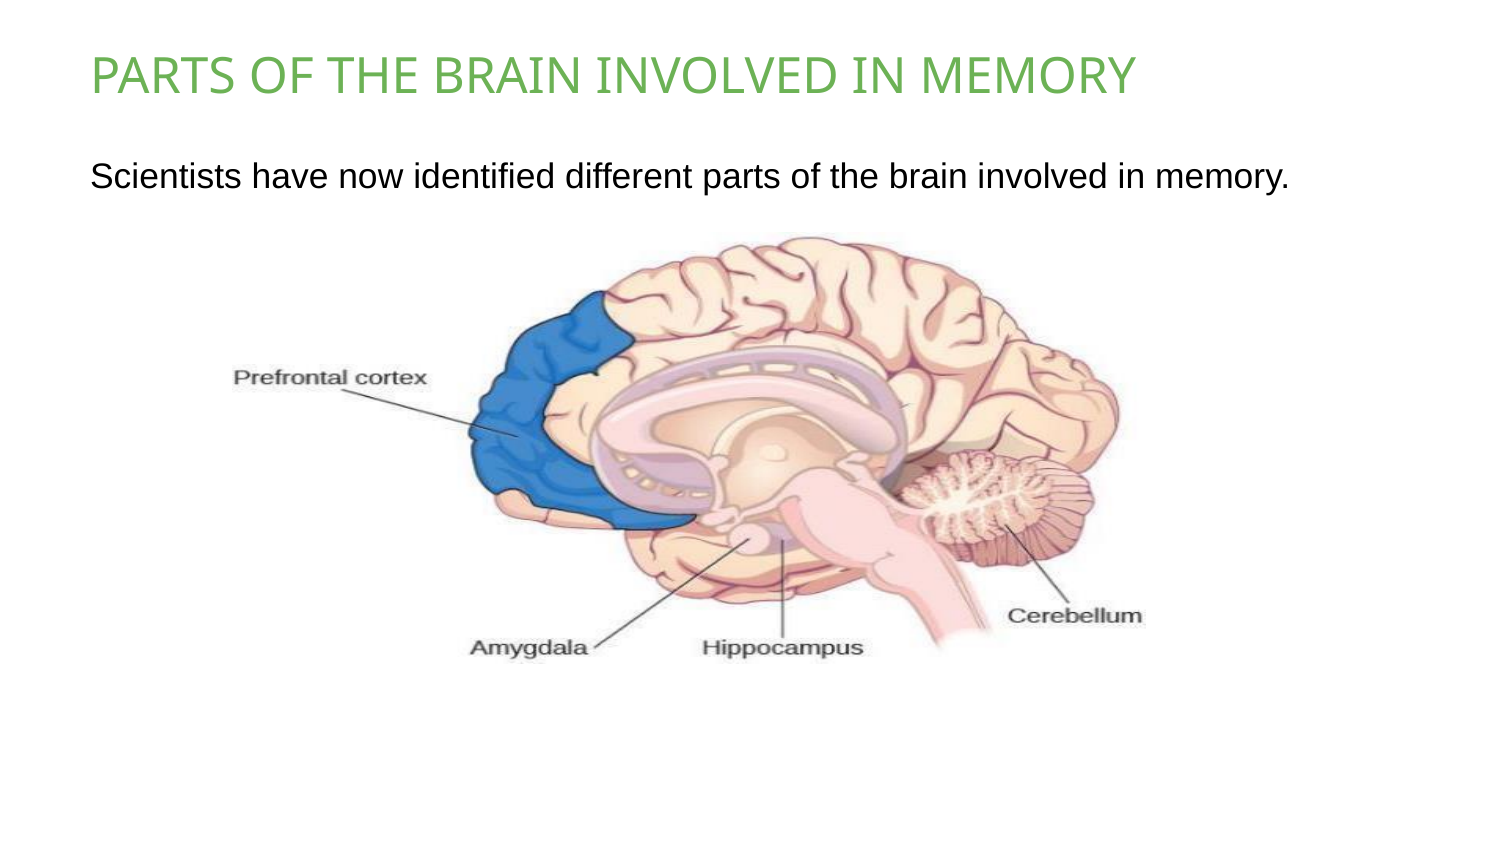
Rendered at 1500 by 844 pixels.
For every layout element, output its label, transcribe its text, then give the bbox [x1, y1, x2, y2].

title PARTS OF THE BRAIN INVOLVED IN MEMORY [75, 29, 1398, 111]
list Scientists have now identified different parts of the brain involved in memory. [75, 145, 1472, 217]
picture [27, 232, 1351, 664]
